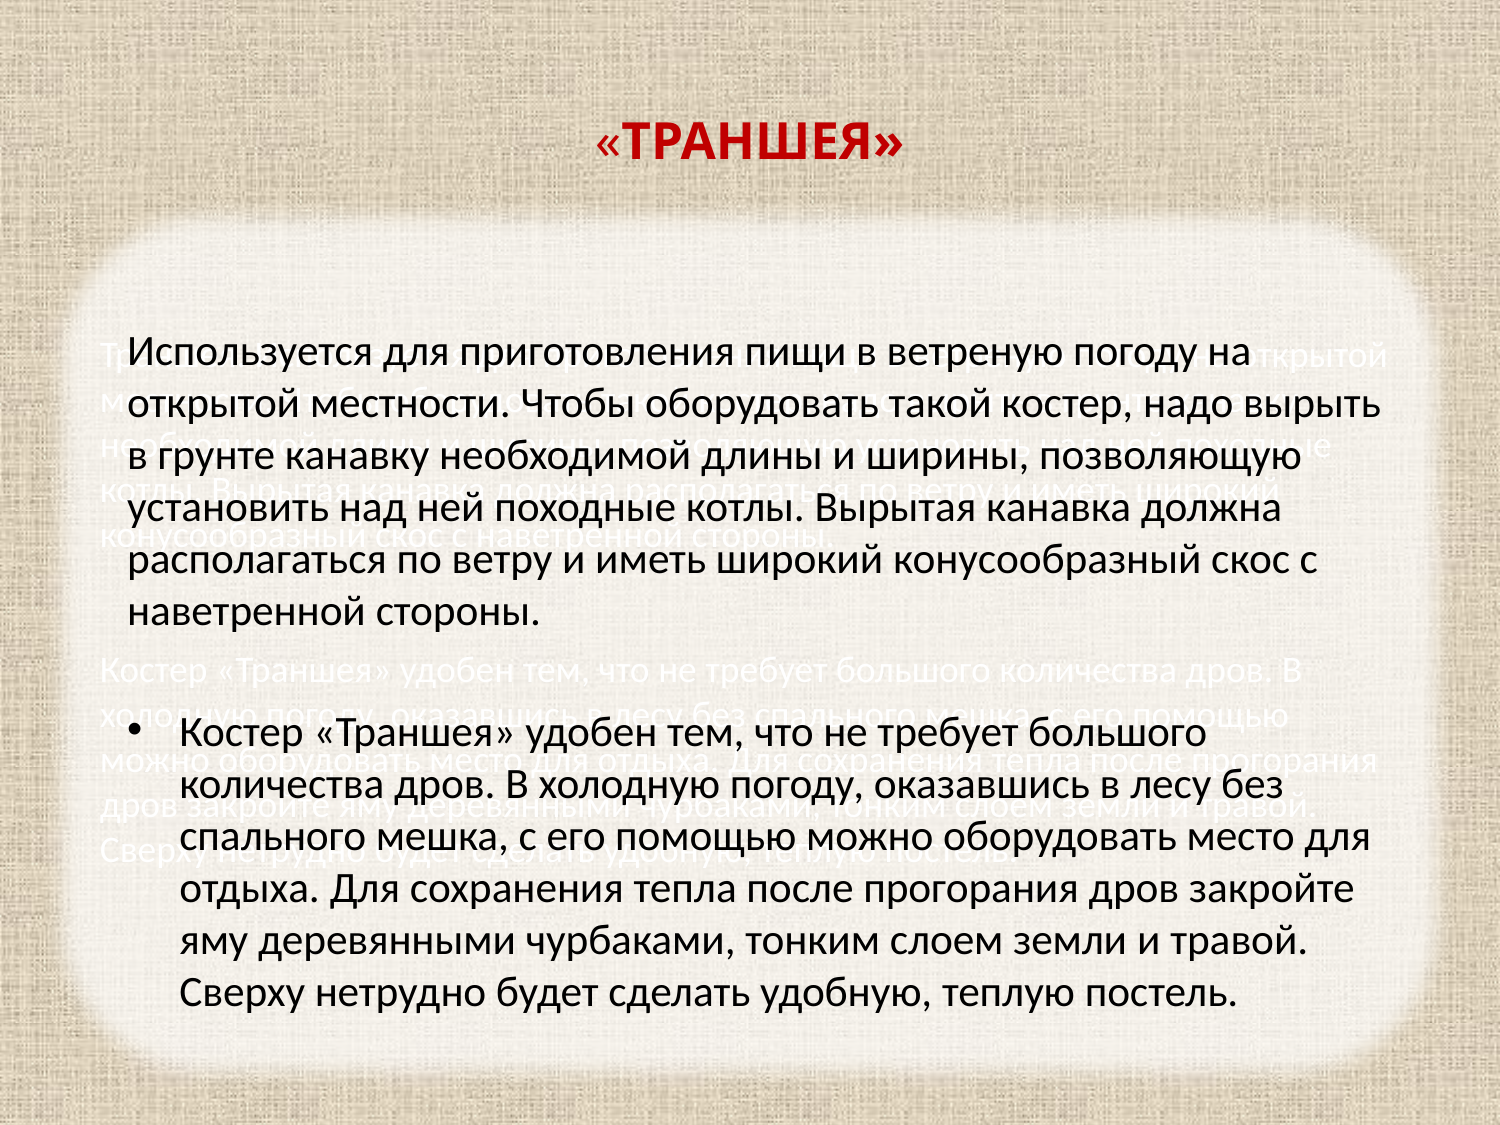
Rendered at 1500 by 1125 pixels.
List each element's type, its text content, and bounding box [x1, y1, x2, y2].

text_box Траншея. Используется для приготовления пищи в ветреную погоду на открытой местности. Чтобы оборудовать такой костер, надо вырыть в грунте канавку необходимой длины и ширины, позволяющую установить над ней походные котлы. Вырытая канавка должна располагаться по ветру и иметь широкий конусообразный скос с наветренной стороны. Костер «Траншея» удобен тем, что не требует большого количества дров. В холодную погоду, оказавшись в лесу без спального мешка, с его помощью можно оборудовать место для отдыха. Для сохранения тепла после прогорания дров закройте яму деревянными чурбаками, тонким слоем земли и травой. Сверху нетрудно будет сделать удобную, теплую постель. [77, 233, 1412, 1015]
title «ТРАНШЕЯ» [75, 45, 1425, 233]
list Используется для приготовления пищи в ветреную погоду на открытой местности. Чтобы оборудовать такой костер, надо вырыть в грунте канавку необходимой длины и ширины, позволяющую установить над ней походные котлы. Вырытая канавка должна располагаться по ветру и иметь широкий конусообразный скос с наветренной стороны. Костер «Траншея» удобен тем, что не требует большого количества дров. В холодную погоду, оказавшись в лесу без спального мешка, с его помощью можно оборудовать место для отдыха. Для сохранения тепла после прогорания дров закройте яму деревянными чурбаками, тонким слоем земли и травой. Сверху нетрудно будет сделать удобную, теплую постель. [112, 314, 1425, 1083]
picture [0, 0, 1500, 1125]
